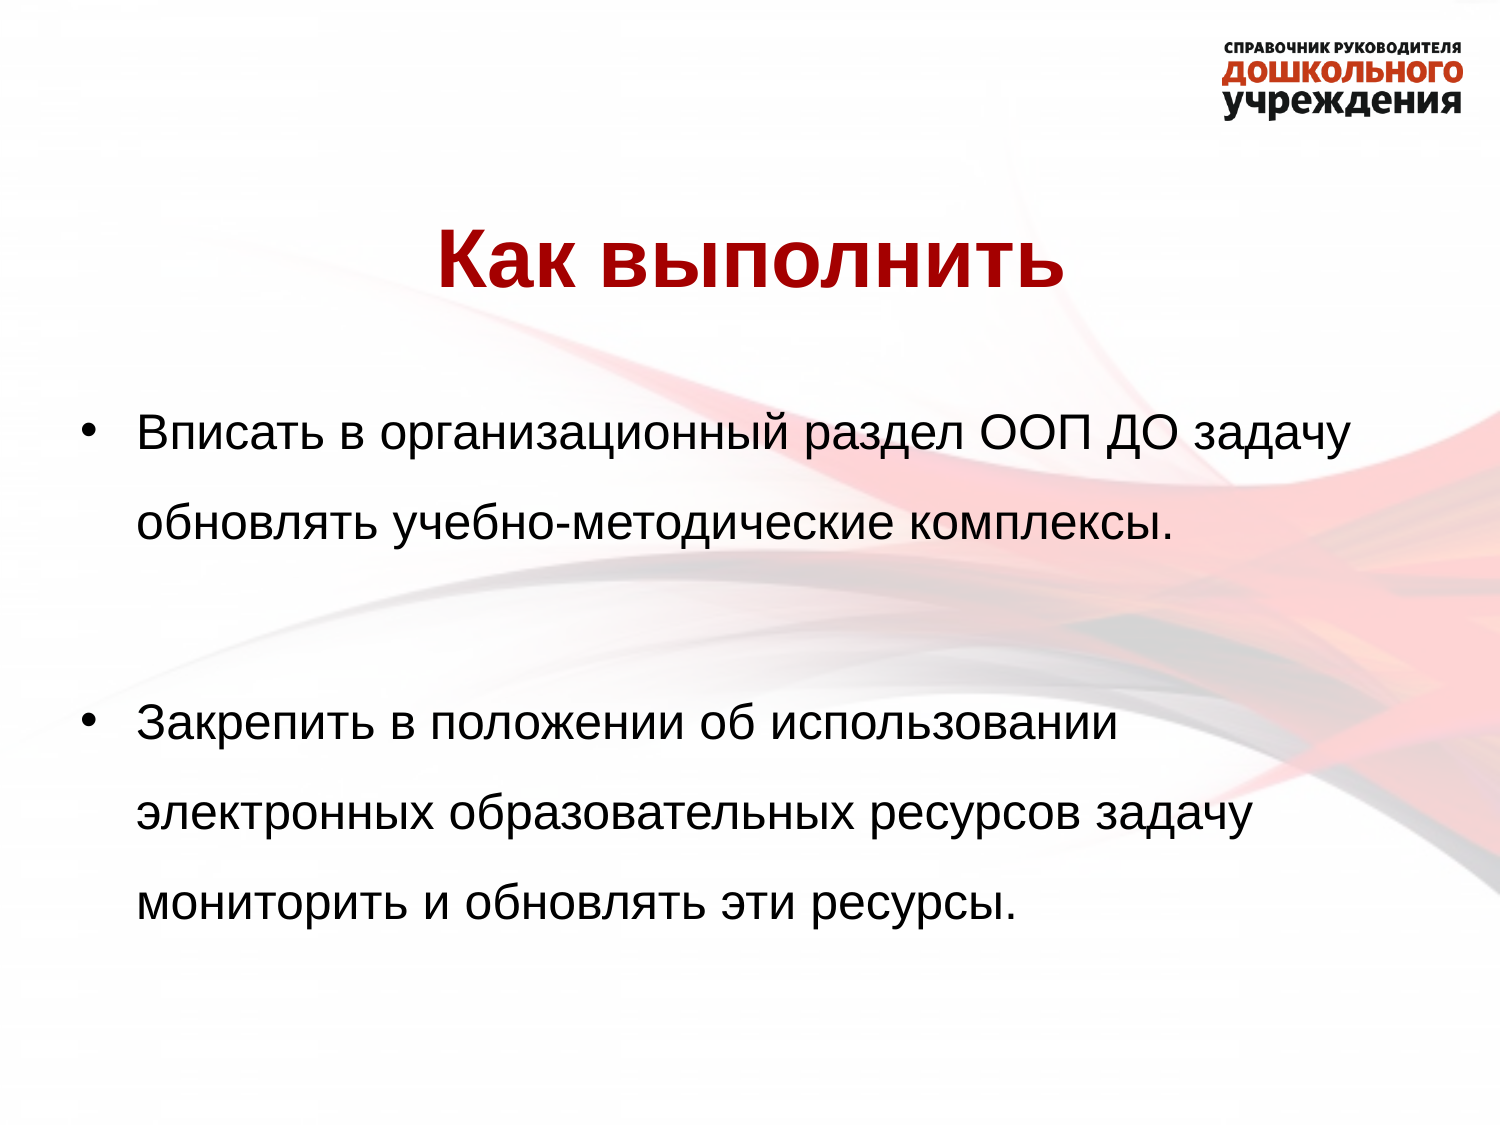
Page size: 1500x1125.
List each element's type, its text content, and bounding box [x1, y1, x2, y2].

title Как выполнить [76, 160, 1427, 349]
list Вписать в организационный раздел ООП ДО задачу обновлять учебно-методические комплексы. Закрепить в положении об использовании электронных образовательных ресурсов задачу мониторить и обновлять эти ресурсы. [64, 361, 1415, 1012]
picture [1222, 42, 1464, 122]
